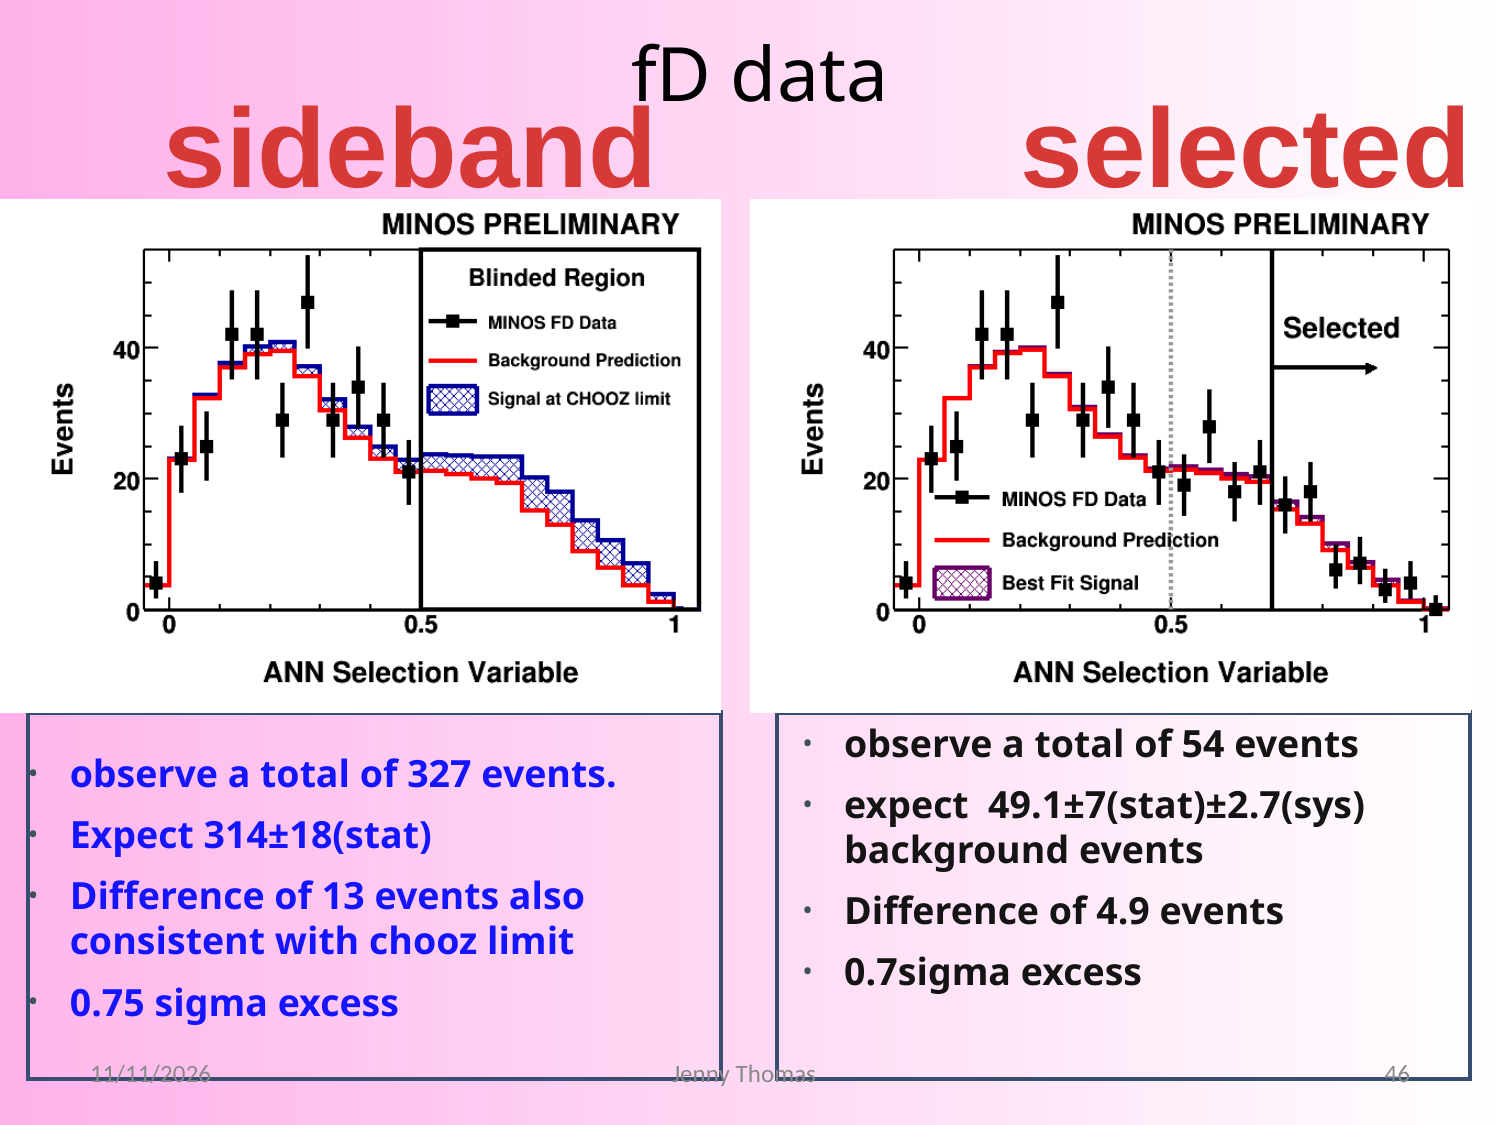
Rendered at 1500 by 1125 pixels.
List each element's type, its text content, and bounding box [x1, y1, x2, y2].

picture [0, 199, 721, 713]
text_box [777, 720, 1471, 1080]
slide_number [75, 1042, 425, 1103]
text_box selected [1005, 67, 1486, 218]
footer Jenny Thomas [512, 1042, 988, 1103]
slide_number 46 [1074, 1042, 1425, 1103]
text_box sideband [148, 67, 673, 197]
text_box [27, 720, 721, 1080]
title fD data [74, 0, 1426, 144]
picture [749, 199, 1471, 713]
